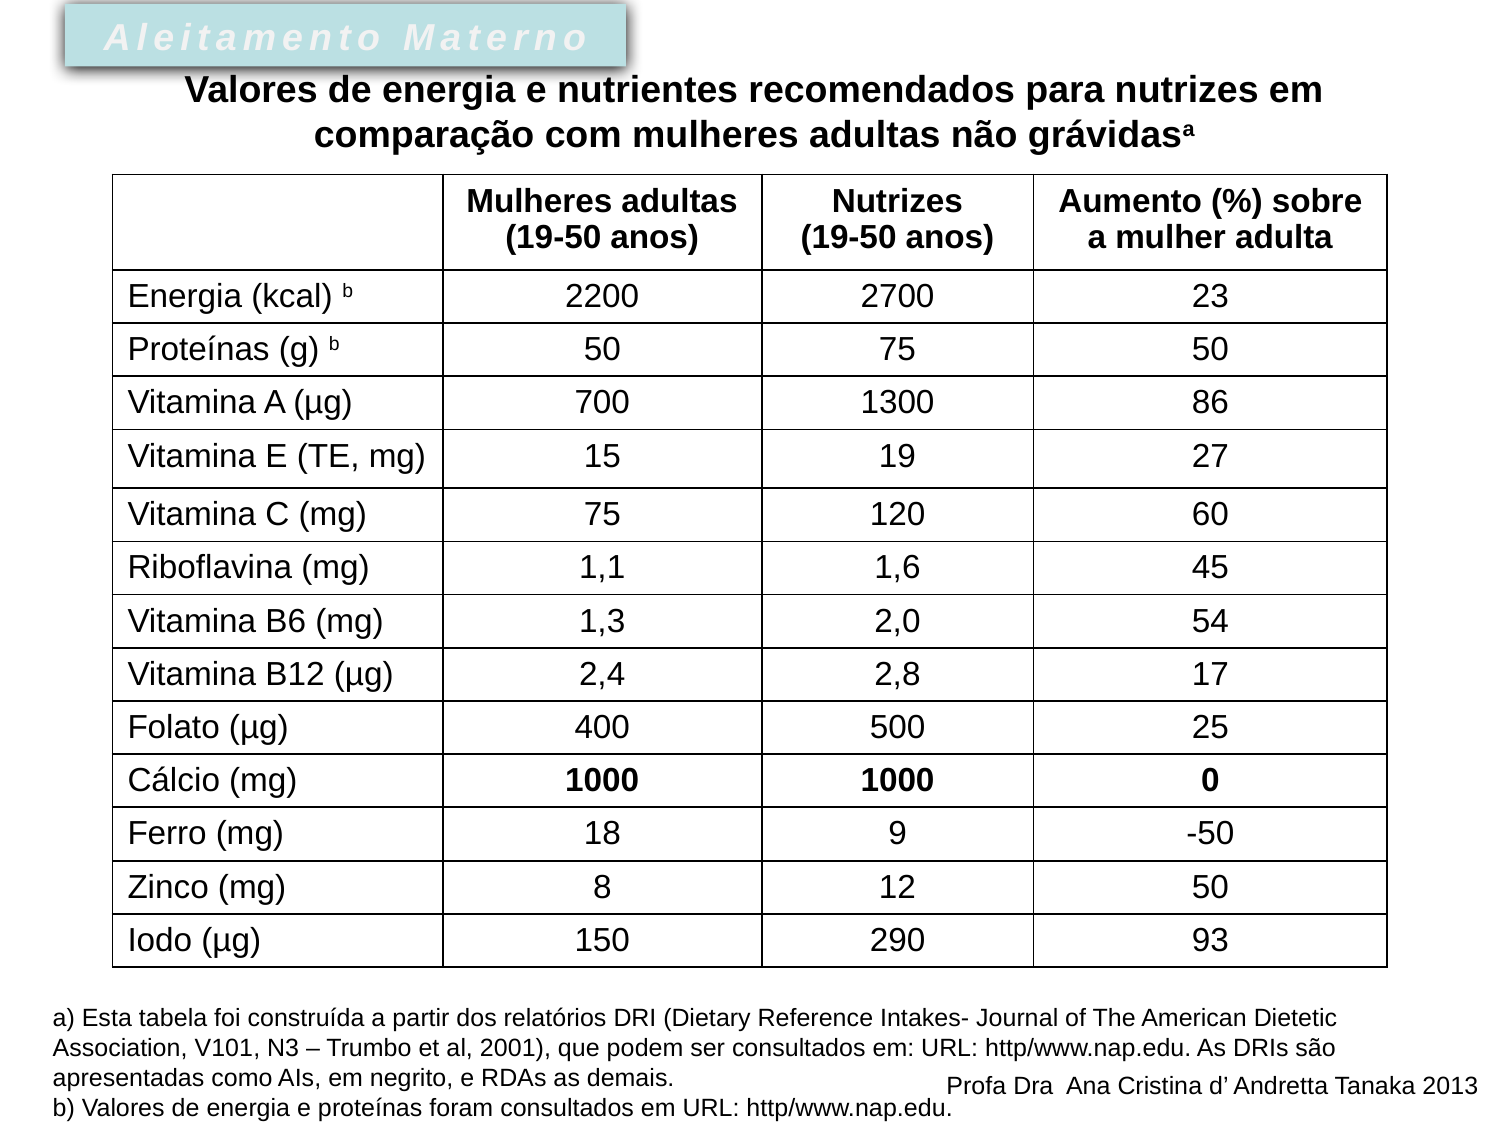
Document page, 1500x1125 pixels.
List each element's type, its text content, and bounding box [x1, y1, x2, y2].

text_box Aleitamento Materno [64, 3, 626, 67]
text_box a) Esta tabela foi construída a partir dos relatórios DRI (Dietary Reference Intakes- Journal of The American Dietetic Association, V101, N3 – Trumbo et al, 2001), que podem ser consultados em: URL: http/www.nap.edu. As DRIs são apresentadas como AIs, em negrito, e RDAs as demais. b) Valores de energia e proteínas foram consultados em URL: http/www.nap.edu. [38, 994, 1459, 1125]
table_cell 1,1 [444, 542, 761, 594]
table_cell Cálcio (mg) [113, 755, 442, 806]
table_cell Energia (kcal) b [113, 271, 442, 322]
table_header [113, 175, 442, 269]
table_cell 150 [444, 915, 761, 966]
table_cell 1,3 [444, 595, 761, 647]
table_cell Folato (µg) [113, 702, 442, 753]
table_cell 45 [1034, 542, 1386, 594]
table_cell 93 [1034, 915, 1386, 966]
table_header Nutrizes (19-50 anos) [763, 175, 1033, 269]
table_cell Vitamina C (mg) [113, 489, 442, 541]
table_cell -50 [1034, 808, 1386, 860]
table_cell Vitamina E (TE, mg) [113, 430, 442, 487]
table_cell 120 [763, 489, 1033, 541]
table_cell 17 [1034, 649, 1386, 700]
table_cell Vitamina B12 (µg) [113, 649, 442, 700]
table_cell Iodo (µg) [113, 915, 442, 966]
table_cell 0 [1034, 755, 1386, 806]
table_cell Proteínas (g) b [113, 324, 442, 375]
table_cell 2,8 [763, 649, 1033, 700]
table_cell 1000 [763, 755, 1033, 806]
table_cell 75 [444, 489, 761, 541]
table_header Aumento (%) sobre a mulher adulta [1034, 175, 1386, 269]
table_cell Vitamina B6 (mg) [113, 595, 442, 647]
table_cell Riboflavina (mg) [113, 542, 442, 594]
text_box Profa Dra Ana Cristina d’ Andretta Tanaka 2013 [832, 1061, 1494, 1107]
table_cell 50 [1034, 324, 1386, 375]
table_cell 2,0 [763, 595, 1033, 647]
table_cell 12 [763, 862, 1033, 913]
table_cell 25 [1034, 702, 1386, 753]
table_cell 19 [763, 430, 1033, 487]
table_cell 290 [763, 915, 1033, 966]
table_cell 2700 [763, 271, 1033, 322]
table_cell 1,6 [763, 542, 1033, 594]
table_cell 2200 [444, 271, 761, 322]
table_cell 500 [763, 702, 1033, 753]
table_cell 400 [444, 702, 761, 753]
table_cell 2,4 [444, 649, 761, 700]
table_cell 86 [1034, 377, 1386, 429]
table_cell 27 [1034, 430, 1386, 487]
text_box Valores de energia e nutrientes recomendados para nutrizes em comparação com mulheres adultas não grávidasa [85, 57, 1424, 163]
table_cell 8 [444, 862, 761, 913]
table_cell 15 [444, 430, 761, 487]
table_cell 54 [1034, 595, 1386, 647]
table_cell 1300 [763, 377, 1033, 429]
table_cell 9 [763, 808, 1033, 860]
table_cell 75 [763, 324, 1033, 375]
table_cell 1000 [444, 755, 761, 806]
table_cell 50 [444, 324, 761, 375]
table_cell 700 [444, 377, 761, 429]
table_cell 50 [1034, 862, 1386, 913]
table_cell Vitamina A (µg) [113, 377, 442, 429]
table_header Mulheres adultas (19-50 anos) [444, 175, 761, 269]
table_cell Zinco (mg) [113, 862, 442, 913]
table_cell Ferro (mg) [113, 808, 442, 860]
table_cell 23 [1034, 271, 1386, 322]
table_cell 60 [1034, 489, 1386, 541]
table_cell 18 [444, 808, 761, 860]
